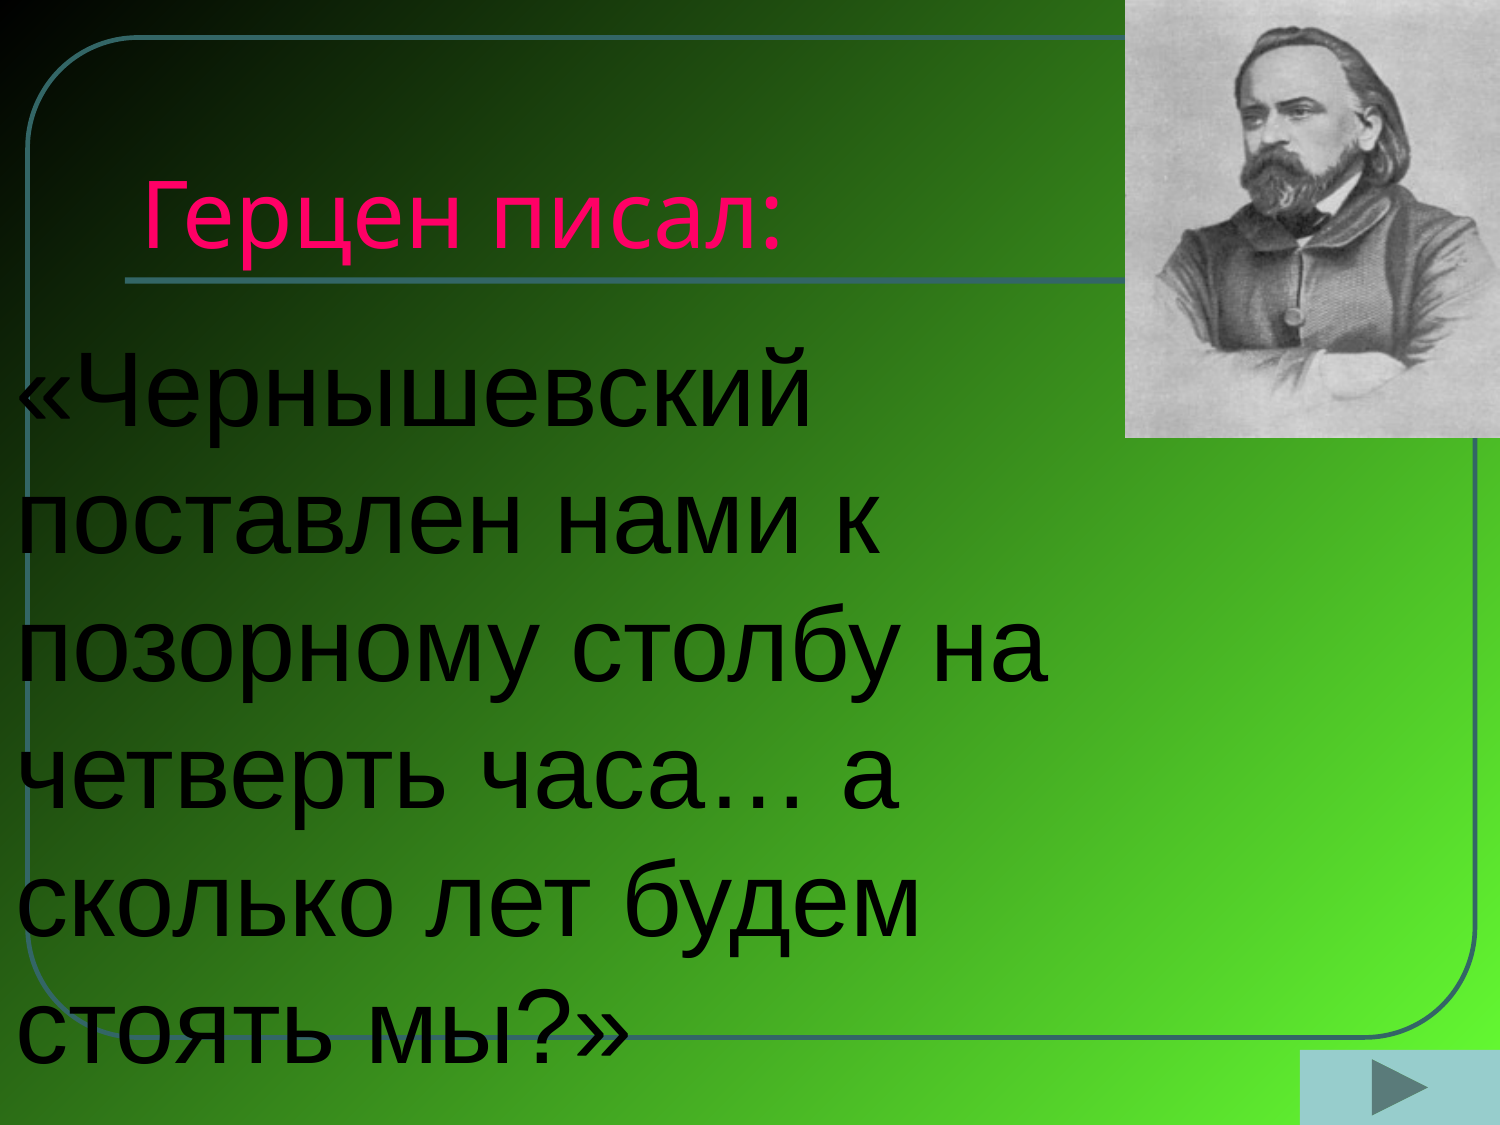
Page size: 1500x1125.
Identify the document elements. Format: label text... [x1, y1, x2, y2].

list «Чернышевский поставлен нами к позорному столбу на четверть часа… а сколько лет будем стоять мы?» [0, 312, 1188, 1125]
title Герцен писал: [124, 87, 1119, 276]
text_box [1299, 1049, 1500, 1125]
picture [1124, 0, 1500, 438]
